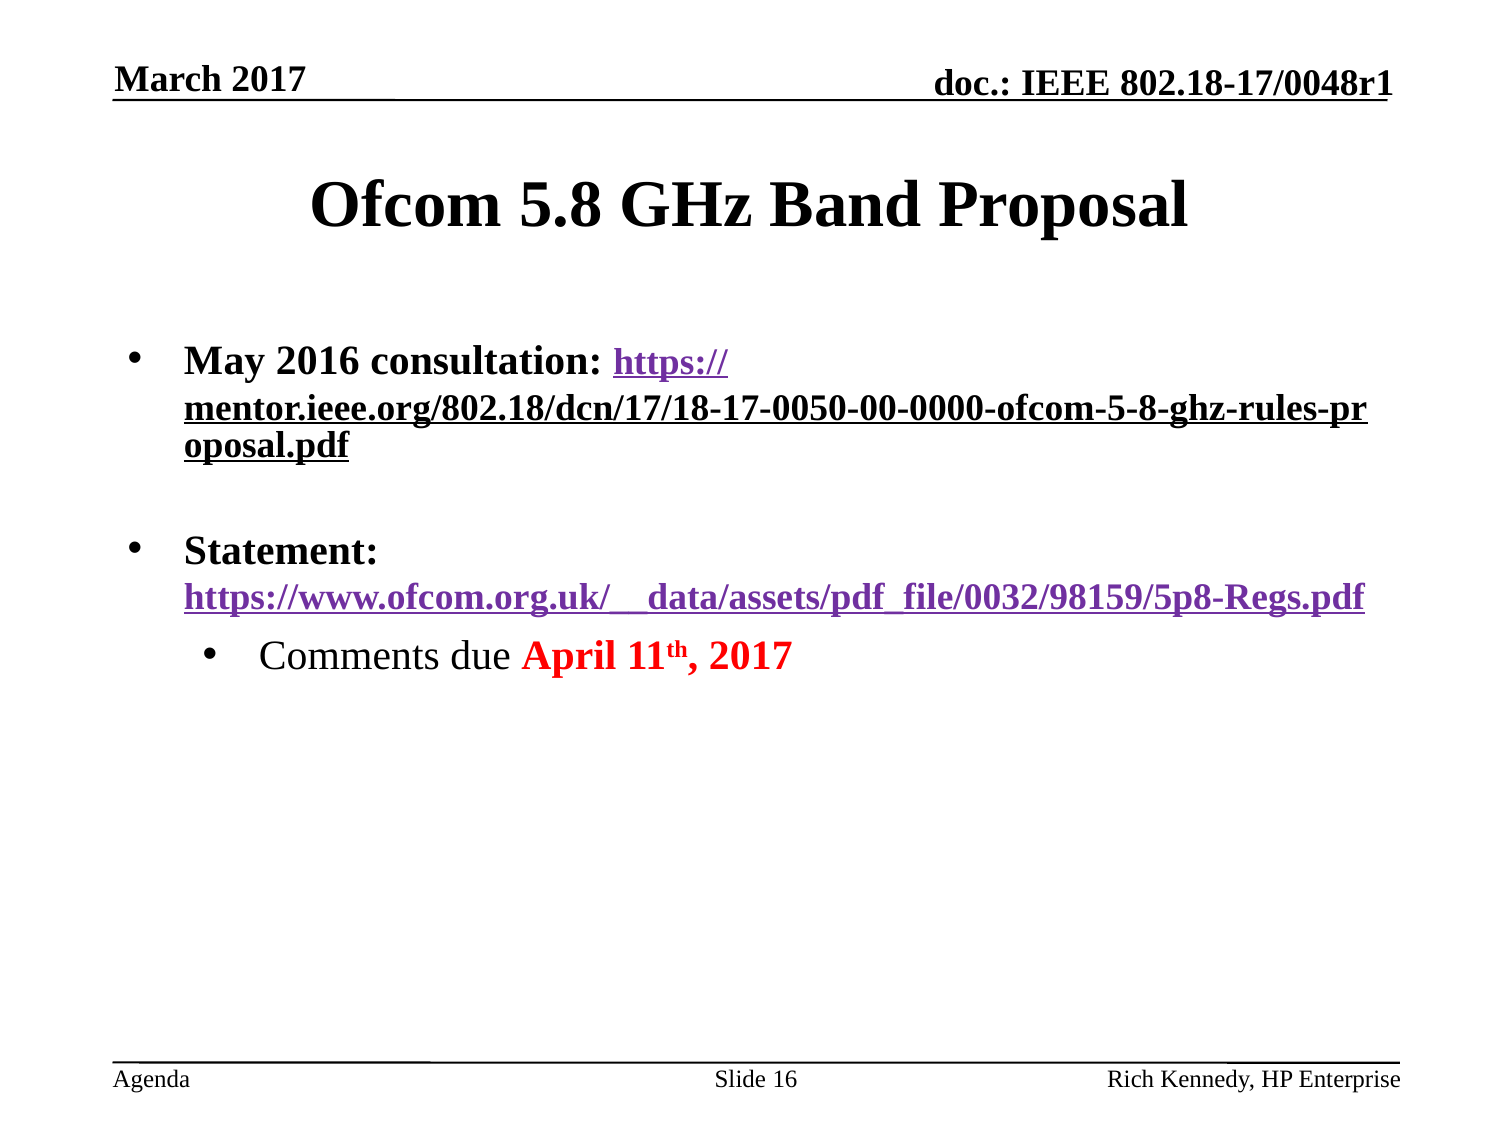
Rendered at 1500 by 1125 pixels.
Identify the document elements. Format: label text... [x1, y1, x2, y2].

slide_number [114, 54, 423, 100]
list May 2016 consultation: https://mentor.ieee.org/802.18/dcn/17/18-17-0050-00-0000-ofcom-5-8-ghz-rules-proposal.pdf Statement: https://www.ofcom.org.uk/__data/assets/pdf_file/0032/98159/5p8-Regs.pdf Comments due April 11th, 2017 [112, 324, 1388, 1000]
footer Rich Kennedy, HP Enterprise [878, 1061, 1402, 1093]
title Ofcom 5.8 GHz Band Proposal [112, 112, 1388, 288]
slide_number Slide 16 [712, 1061, 800, 1123]
